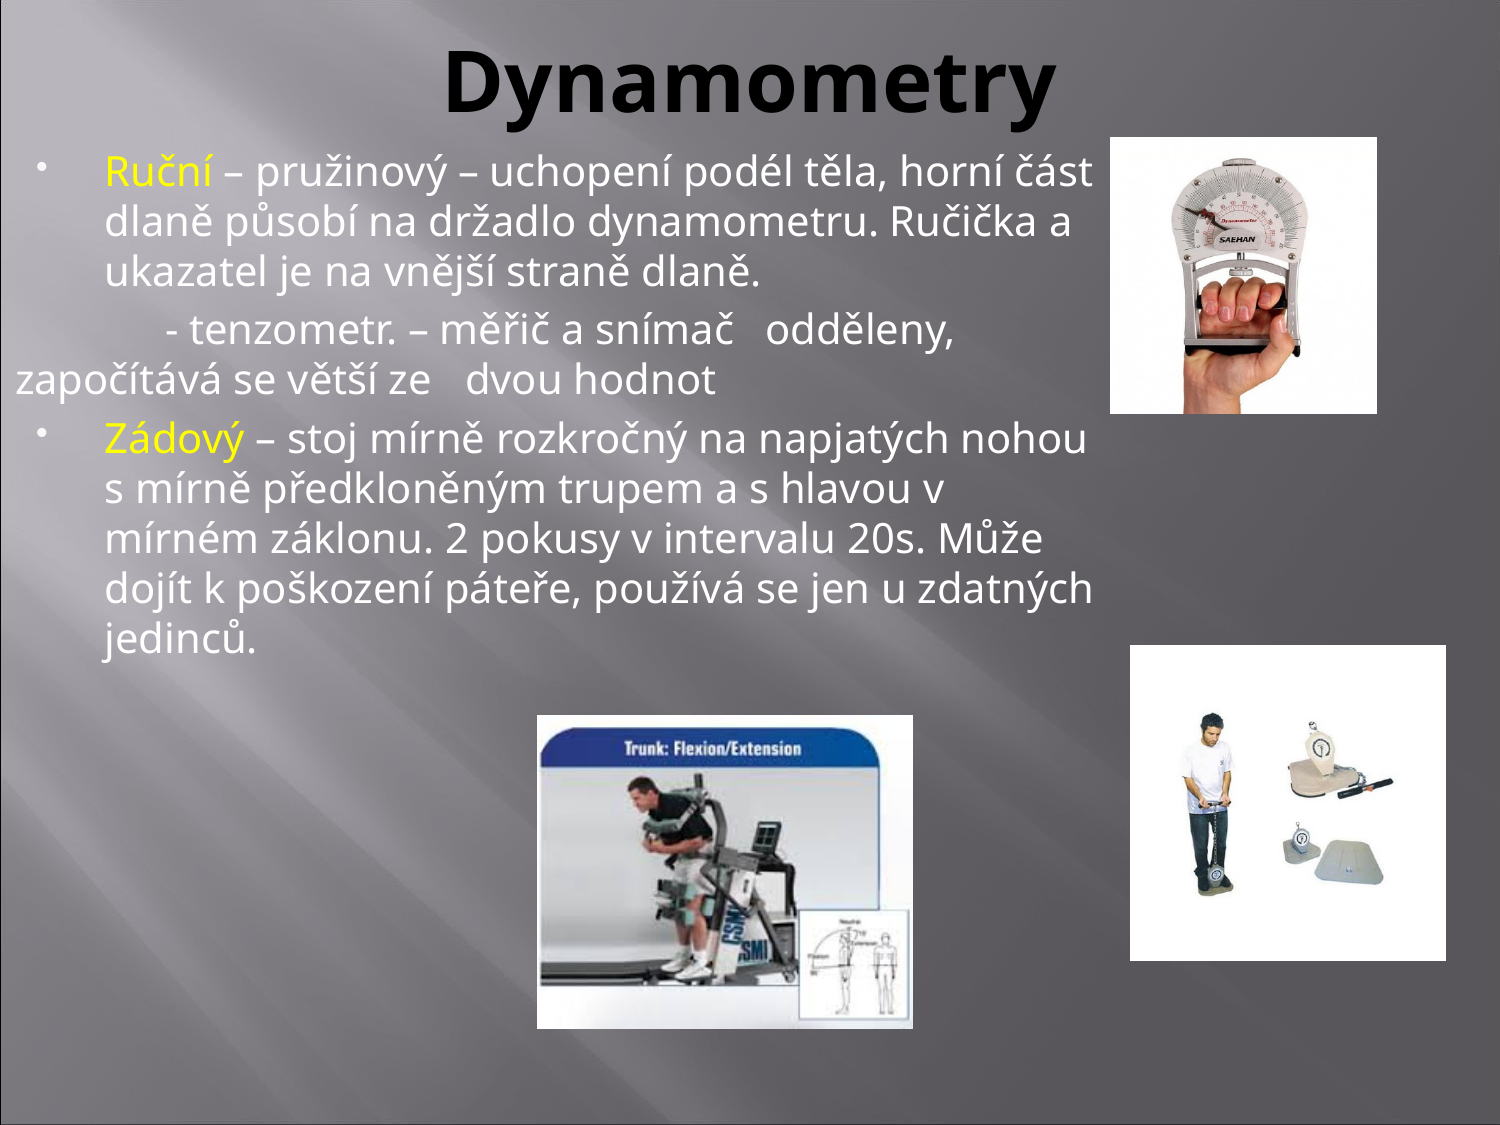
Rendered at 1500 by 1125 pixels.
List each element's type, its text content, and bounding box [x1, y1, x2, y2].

title Dynamometry [75, 19, 1425, 138]
picture [537, 715, 913, 1029]
list Ruční – pružinový – uchopení podél těla, horní část dlaně působí na držadlo dynamometru. Ručička a ukazatel je na vnější straně dlaně. - tenzometr. – měřič a snímač odděleny, započítává se větší ze dvou hodnot Zádový – stoj mírně rozkročný na napjatých nohou s mírně předkloněným trupem a s hlavou v mírném záklonu. 2 pokusy v intervalu 20s. Může dojít k poškození páteře, používá se jen u zdatných jedinců. [0, 137, 1117, 1106]
picture [0, 0, 1500, 1125]
